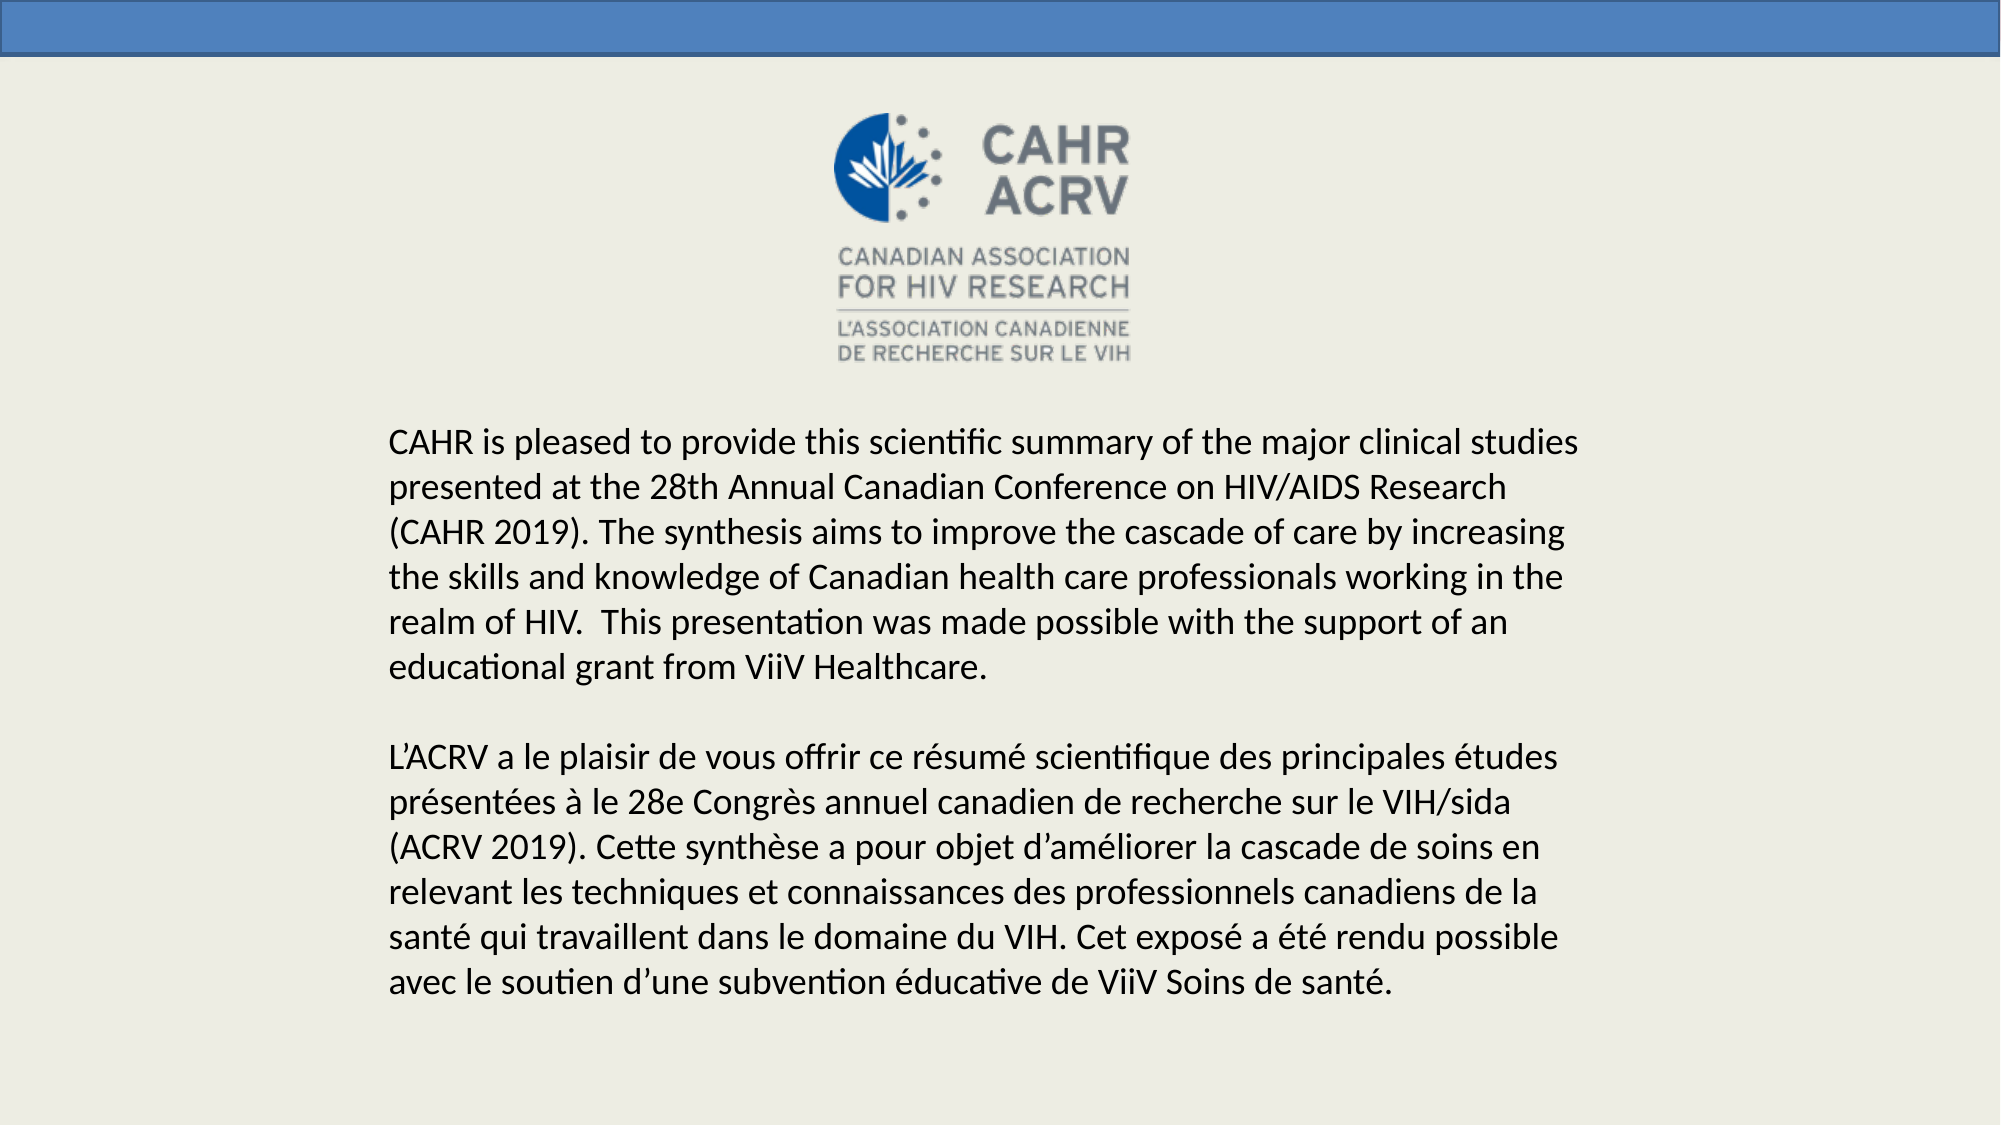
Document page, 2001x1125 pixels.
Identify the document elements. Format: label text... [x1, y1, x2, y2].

text_box CAHR is pleased to provide this scientific summary of the major clinical studies presented at the 28th Annual Canadian Conference on HIV/AIDS Research (CAHR 2019). The synthesis aims to improve the cascade of care by increasing the skills and knowledge of Canadian health care professionals working in the realm of HIV. This presentation was made possible with the support of an educational grant from ViiV Healthcare. L’ACRV a le plaisir de vous offrir ce résumé scientifique des principales études présentées à le 28e Congrès annuel canadien de recherche sur le VIH/sida (ACRV 2019). Cette synthèse a pour objet d’améliorer la cascade de soins en relevant les techniques et connaissances des professionnels canadiens de la santé qui travaillent dans le domaine du VIH. Cet exposé a été rendu possible avec le soutien d’une subvention éducative de ViiV Soins de santé. [373, 364, 1626, 1054]
picture [0, 57, 2001, 1125]
